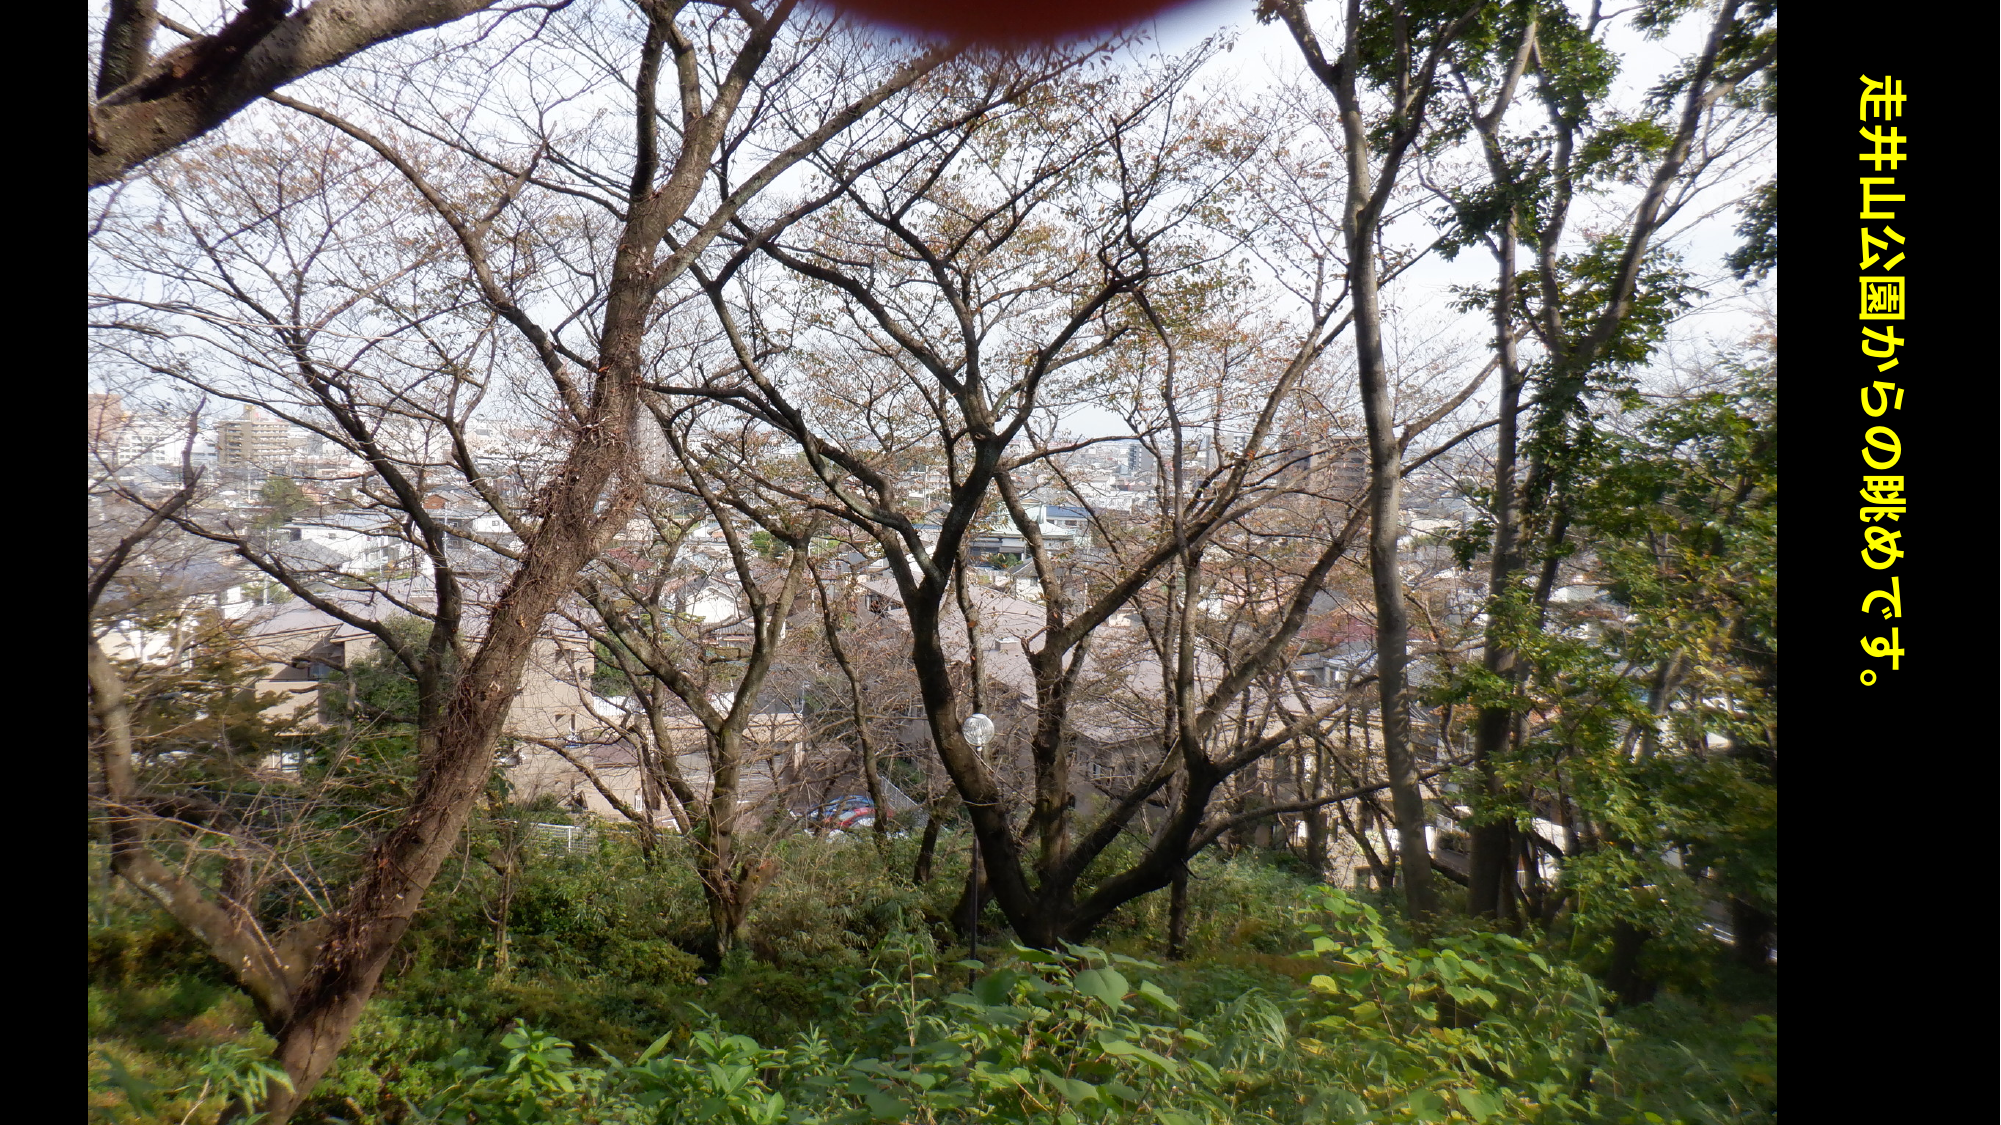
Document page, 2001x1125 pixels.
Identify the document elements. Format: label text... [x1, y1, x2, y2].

text_box 走井山公園からの眺めです。 [1830, 59, 1922, 855]
picture [88, 0, 1777, 1125]
